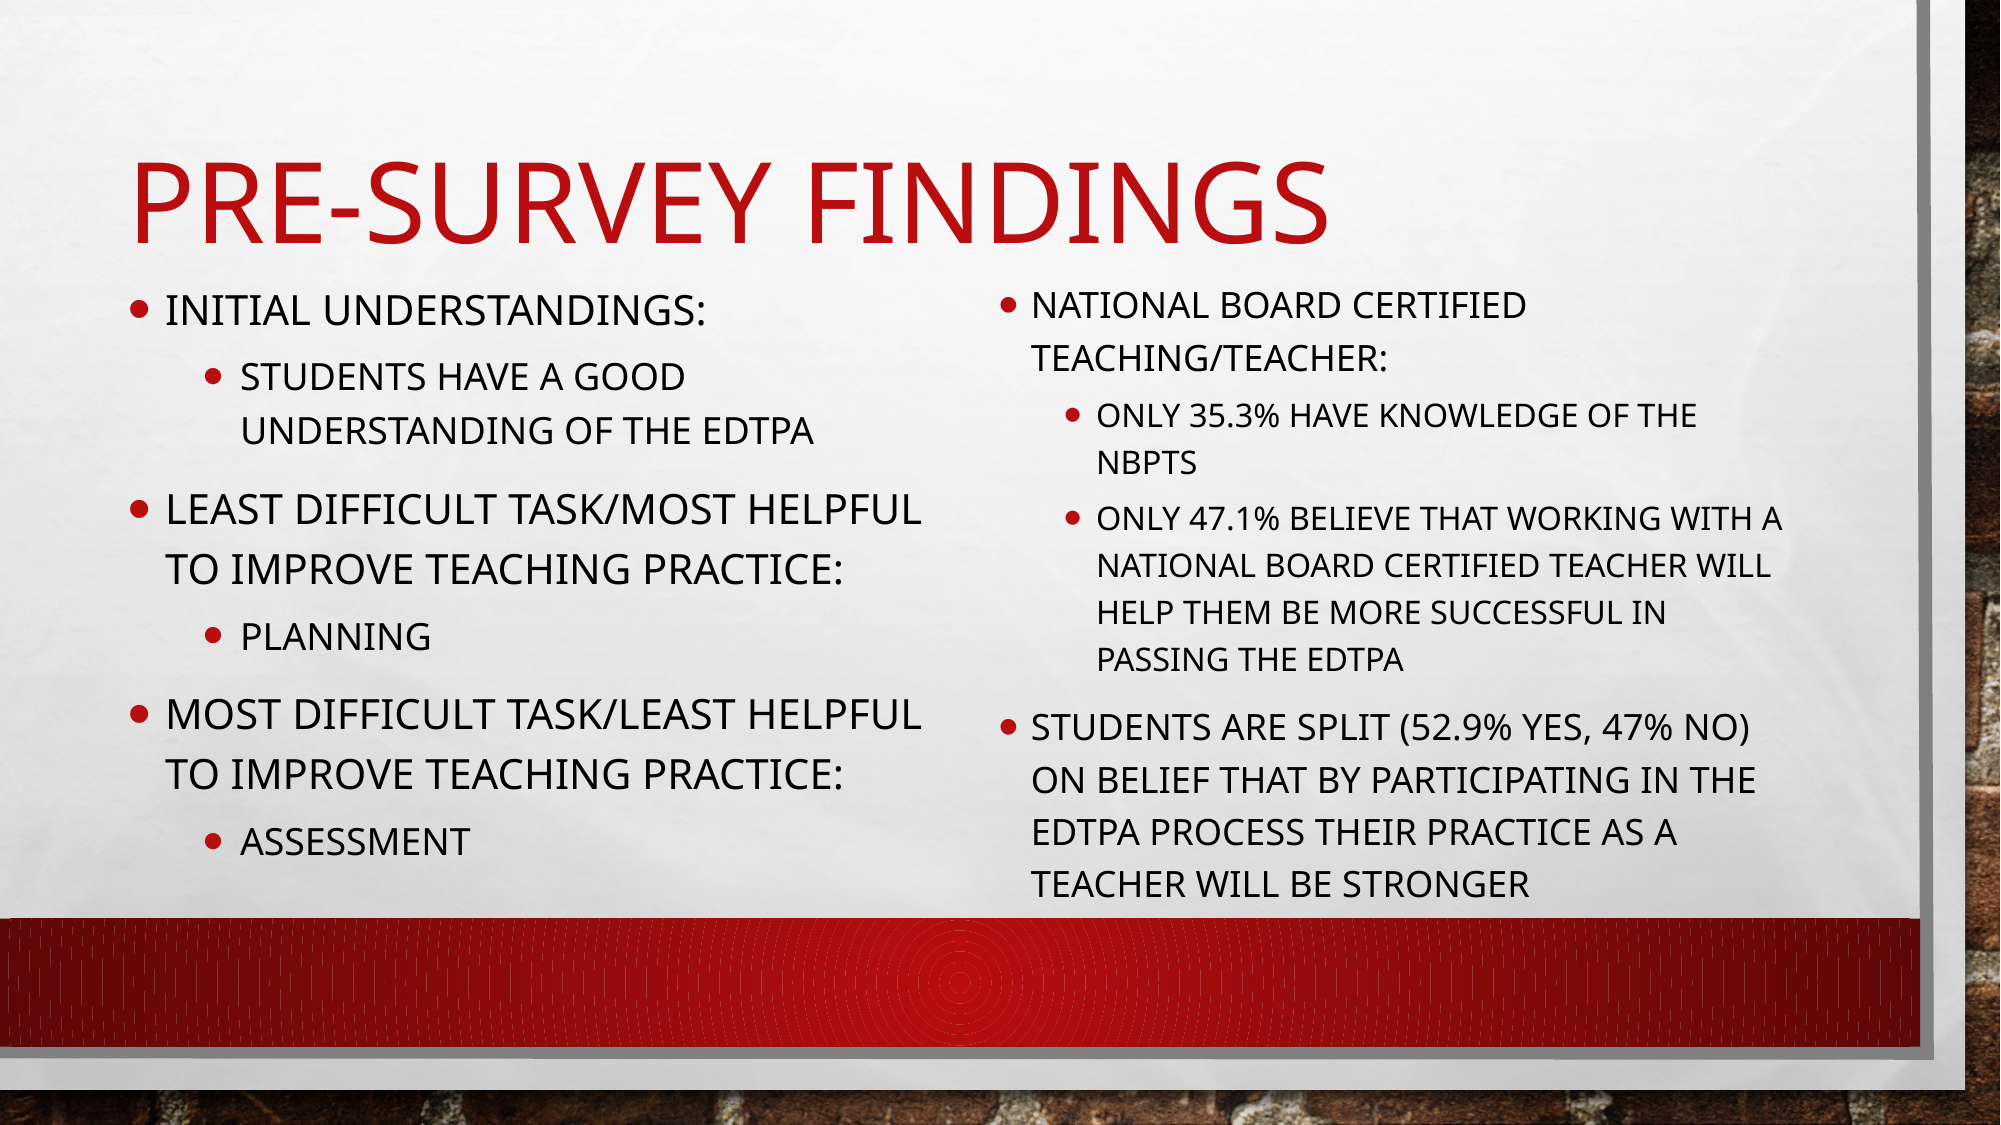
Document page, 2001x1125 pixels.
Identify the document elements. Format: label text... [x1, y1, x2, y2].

list National Board certified teaching/teacher: Only 35.3% have knowledge of the NBPTS Only 47.1% believe that working with a National board certified teacher will help them be more successful in passing the edtpa Students are split (52.9% yes, 47% no) on belief that by participating in the edtpa process their practice as a teacher will be stronger [983, 266, 1818, 913]
picture [0, 0, 2000, 1125]
title Pre-survey Findings [112, 112, 1818, 303]
list Initial understandings: Students have a good understanding of the edtpa Least difficult task/most helpful to improve teaching practice: Planning Most difficult task/least helpful to improve teaching practice: Assessment [112, 266, 948, 913]
